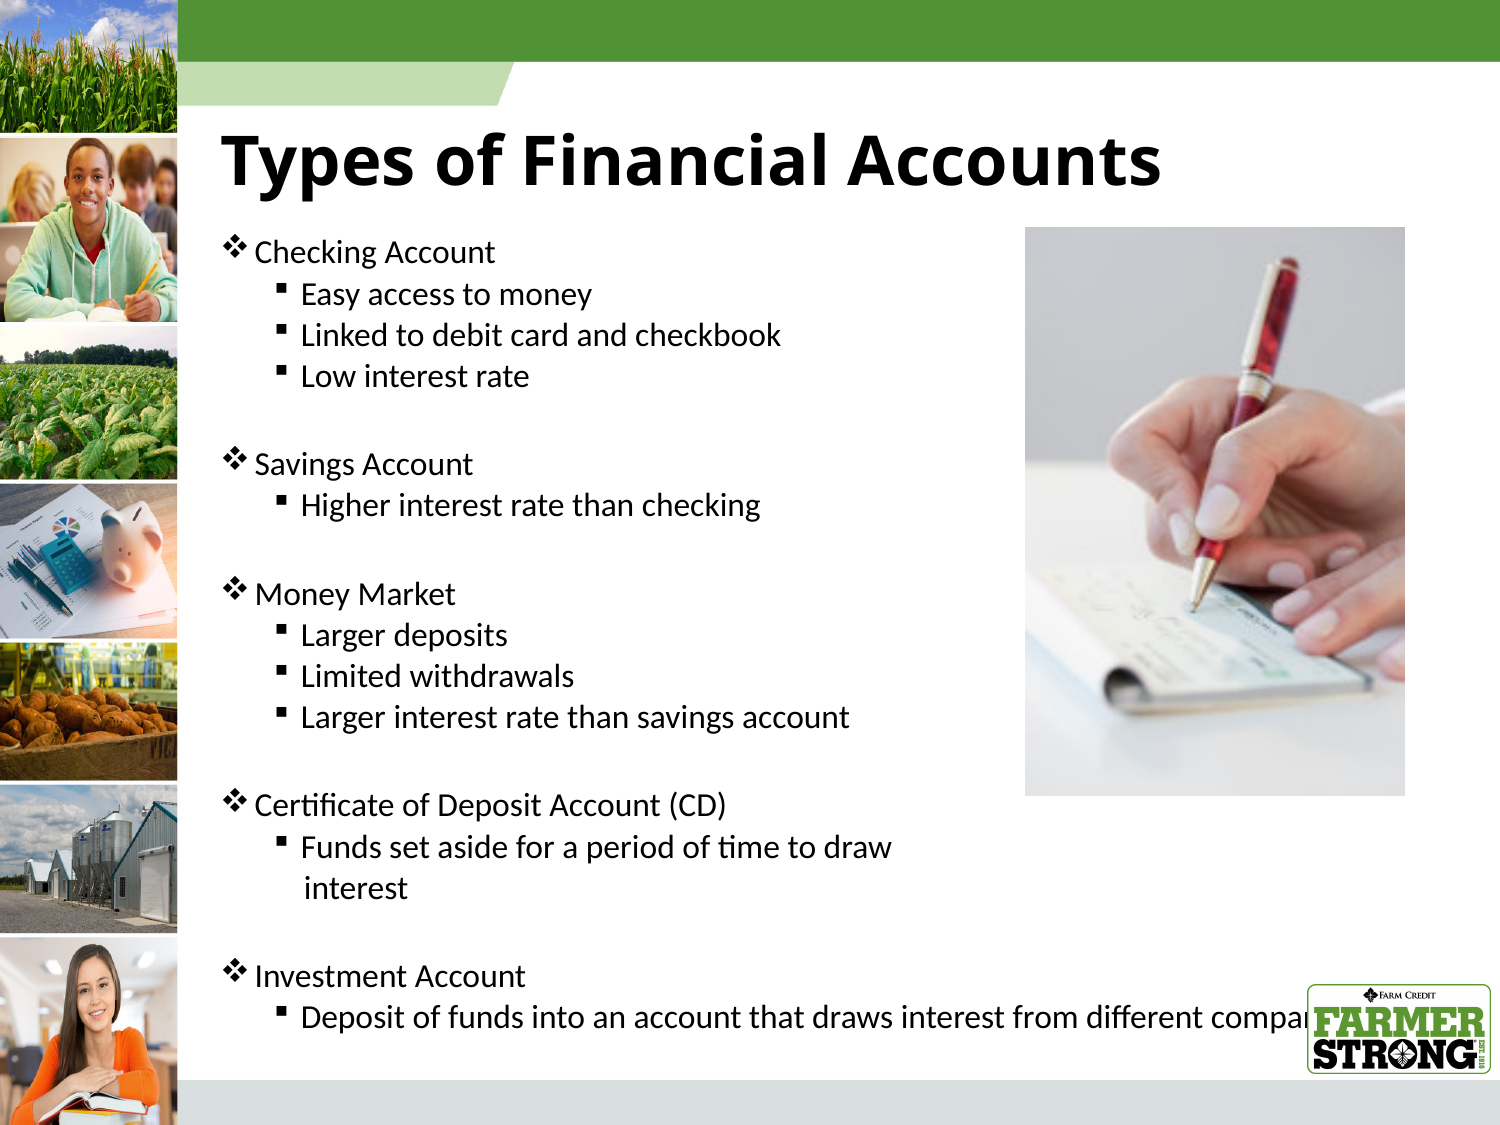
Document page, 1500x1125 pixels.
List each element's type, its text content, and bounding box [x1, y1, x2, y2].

title Types of Financial Accounts [205, 118, 1469, 227]
picture [0, 0, 1500, 1125]
list Checking Account Easy access to money Linked to debit card and checkbook Low interest rate Savings Account Higher interest rate than checking Money Market Larger deposits Limited withdrawals Larger interest rate than savings account Certificate of Deposit Account (CD) Funds set aside for a period of time to draw interest Investment Account Deposit of funds into an account that draws interest from different companies [205, 227, 1480, 1053]
